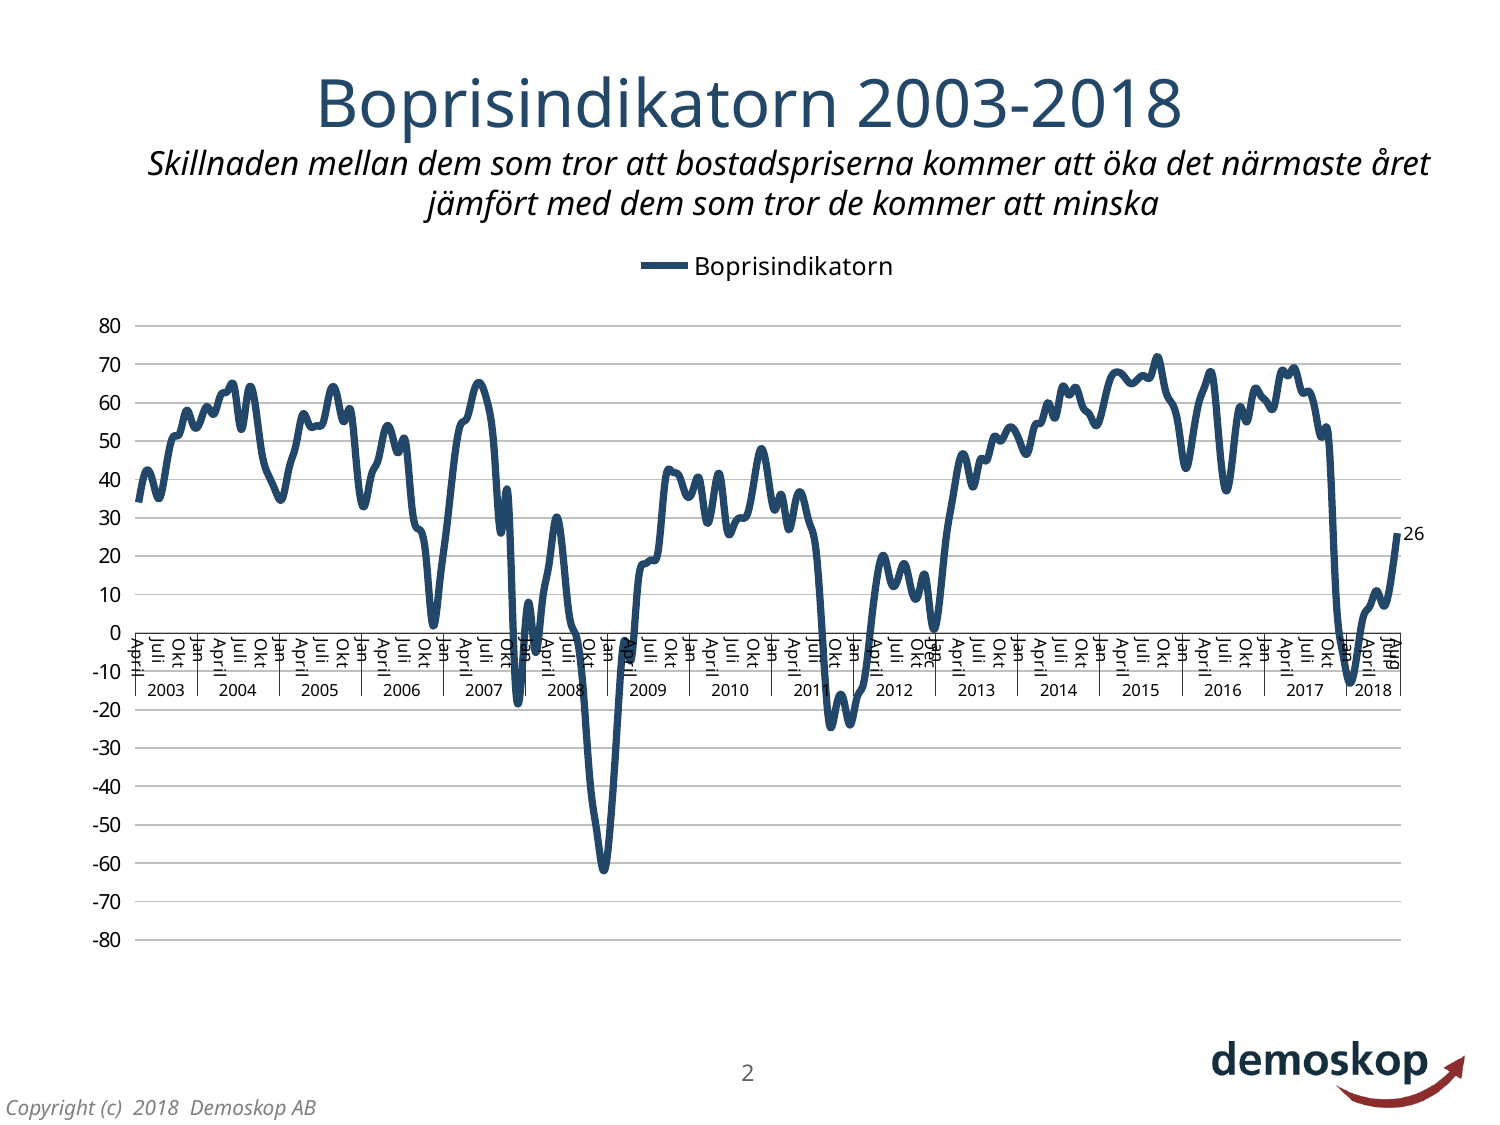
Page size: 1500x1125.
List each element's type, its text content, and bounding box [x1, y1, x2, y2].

picture [1210, 1040, 1471, 1108]
chart [76, 231, 1459, 977]
text_box Skillnaden mellan dem som tror att bostadspriserna kommer att öka det närmaste året jämfört med dem som tror de kommer att minska [132, 135, 1456, 230]
slide_number 2 [572, 1051, 924, 1125]
title Boprisindikatorn 2003-2018 [74, 6, 1426, 195]
